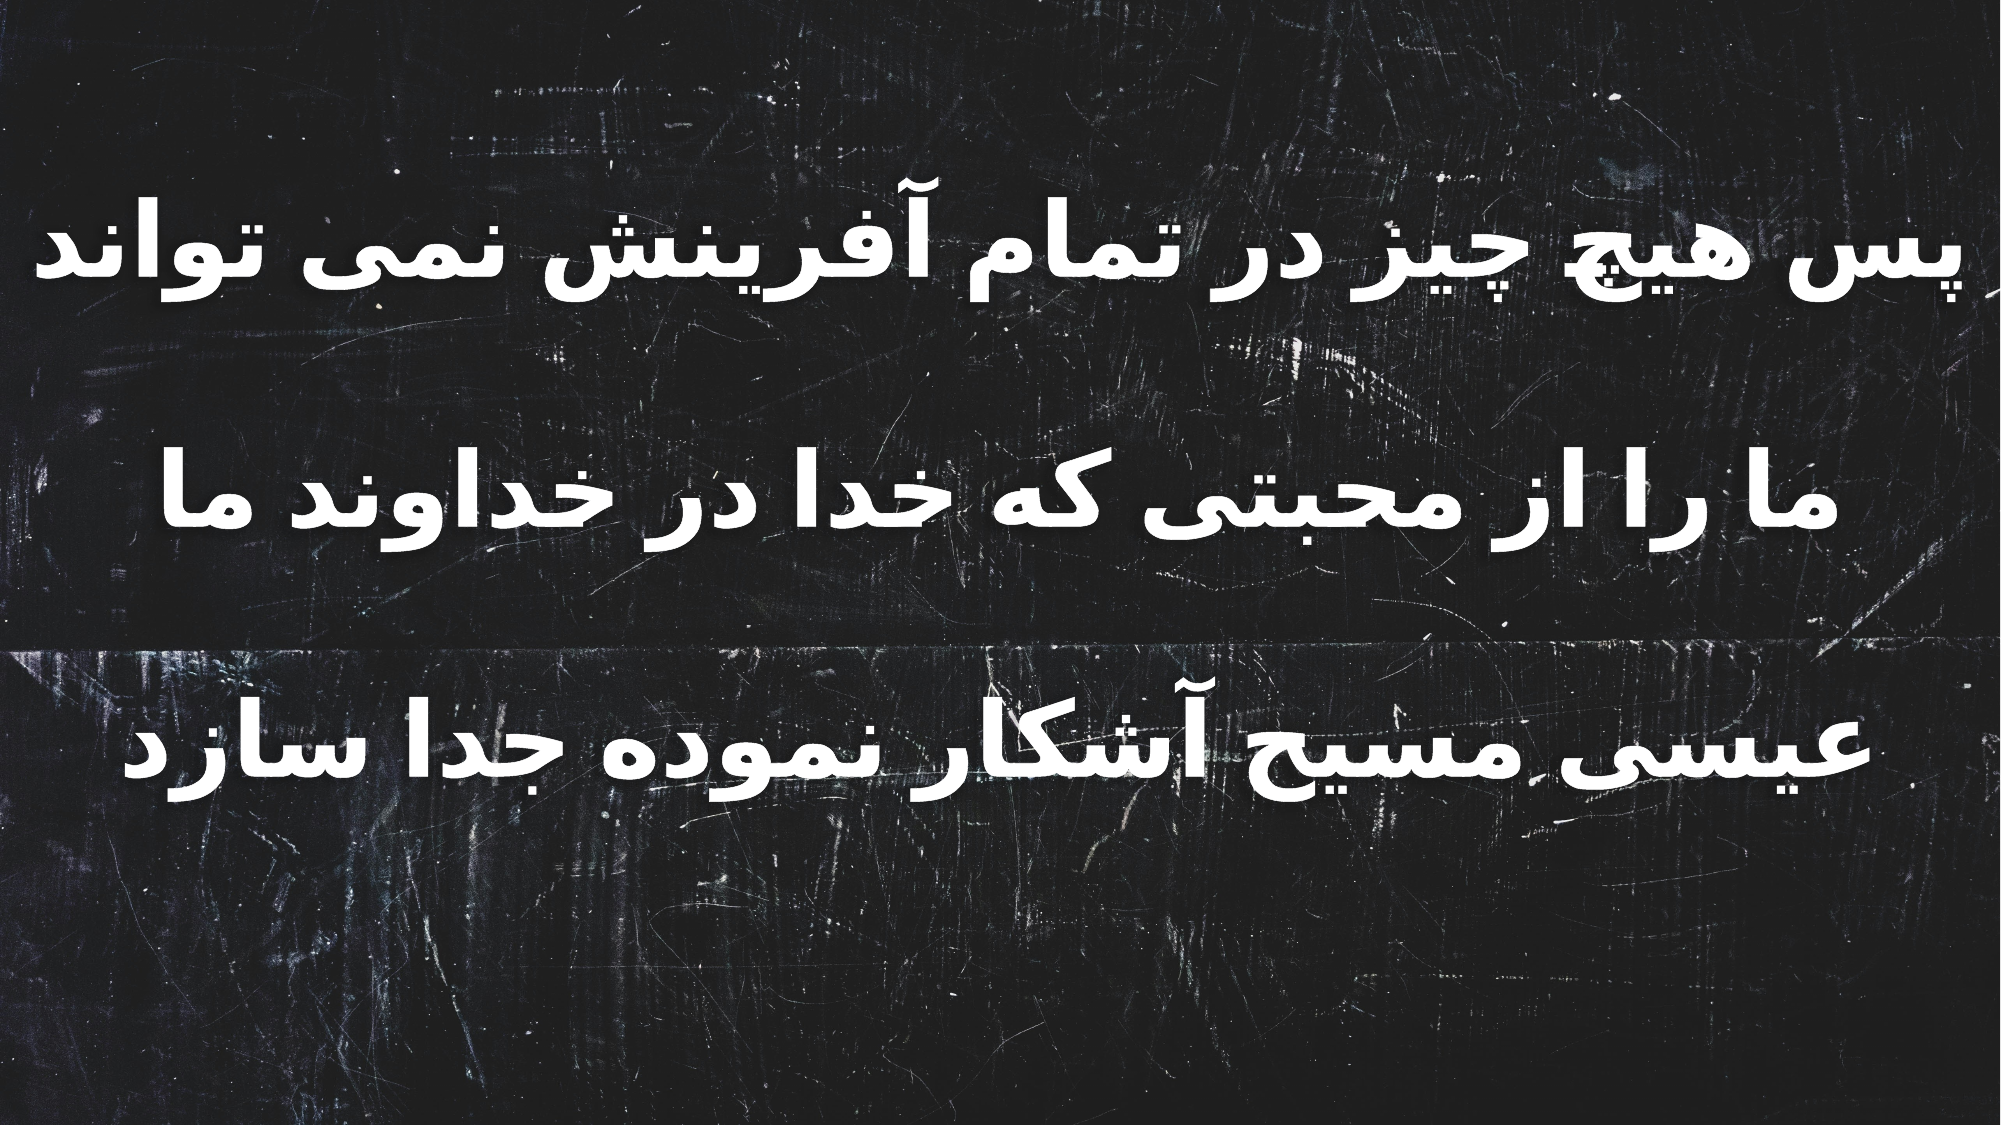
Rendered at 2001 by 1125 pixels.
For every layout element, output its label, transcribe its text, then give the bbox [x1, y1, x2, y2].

text_box پس هیچ چیز در تمام آفرینش نمی تواند ما را از محبتی که خدا در خداوند ما عیسی مسیح آشکار نموده جدا سازد [0, 0, 2000, 1125]
